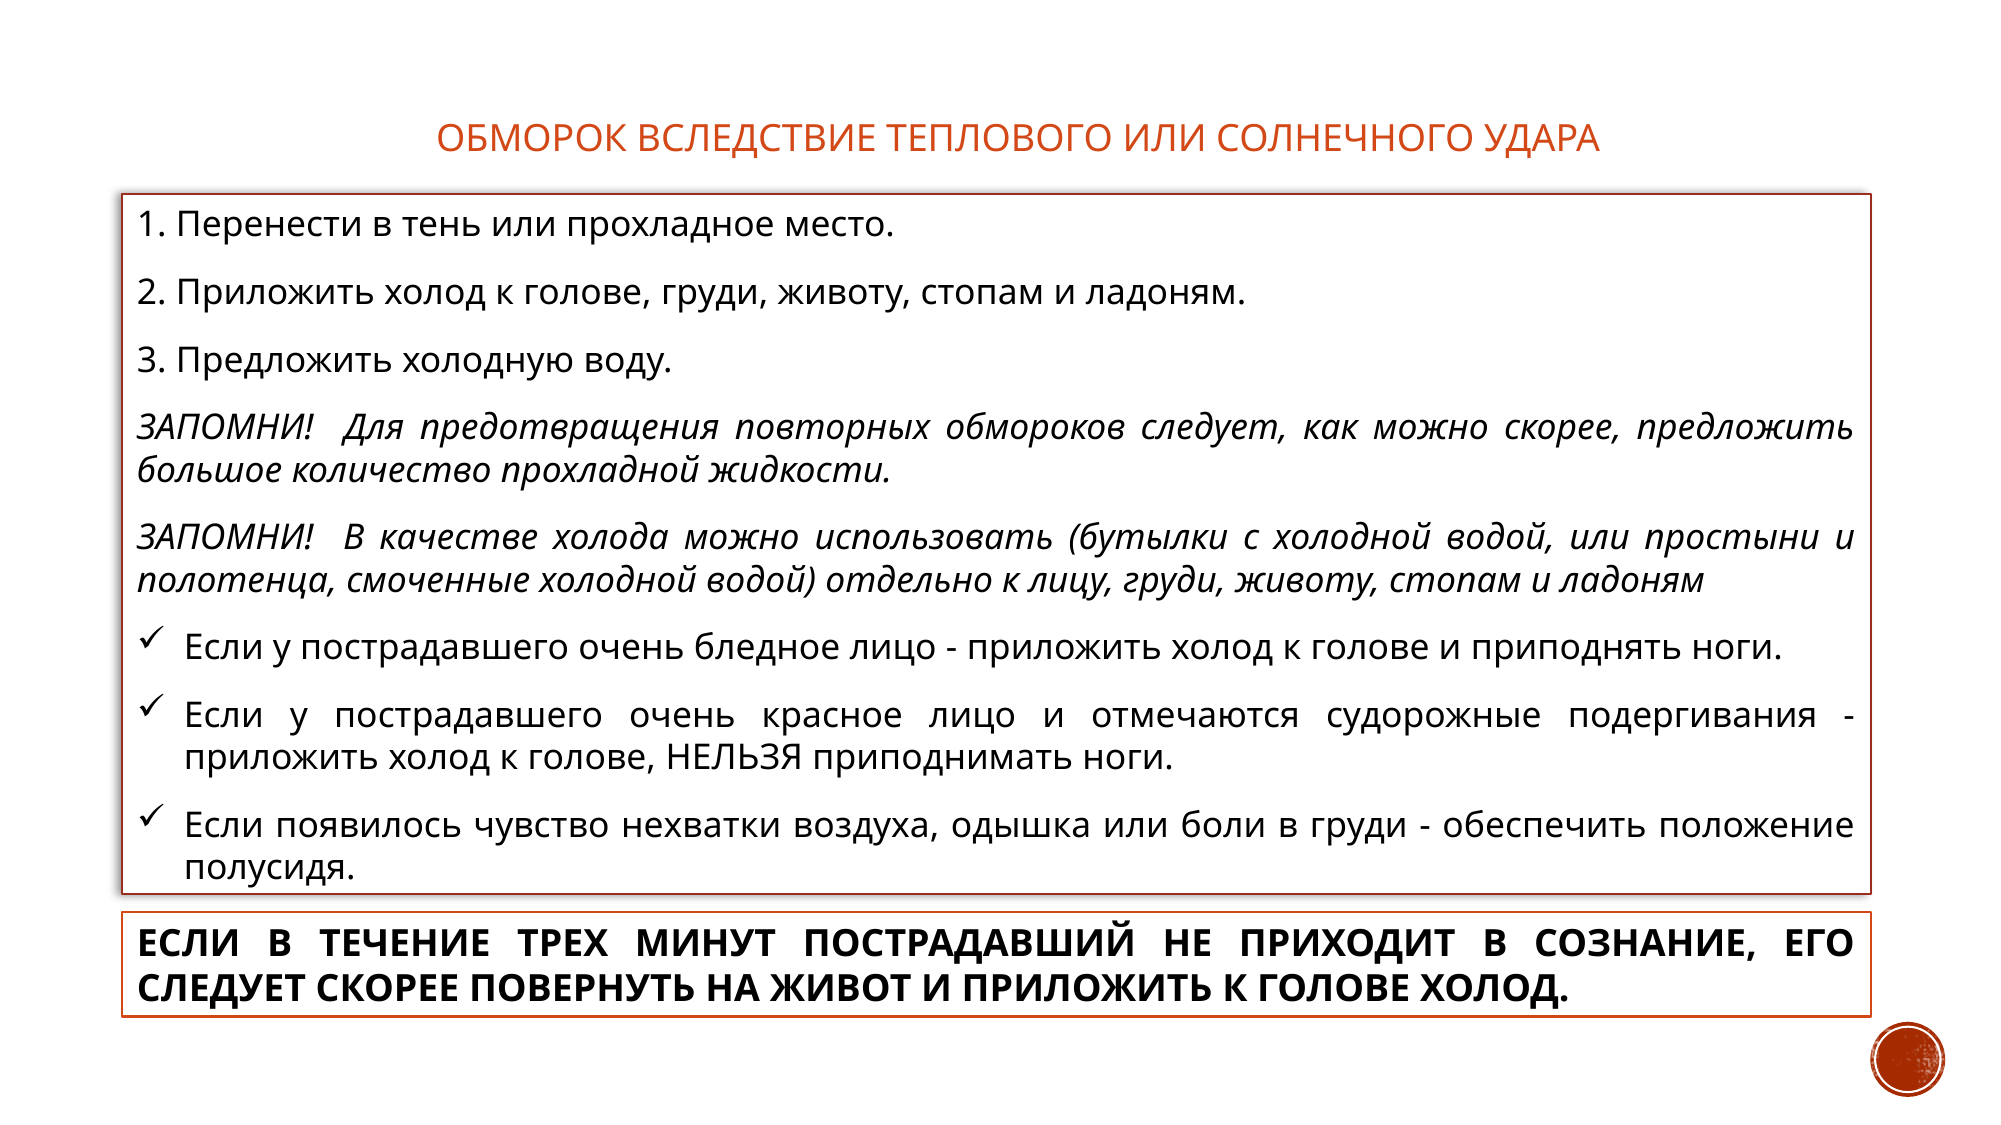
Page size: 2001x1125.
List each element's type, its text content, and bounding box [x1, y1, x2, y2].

text_box ОБМОРОК ВСЛЕДСТВИЕ ТЕПЛОВОГО ИЛИ СОЛНЕЧНОГО УДАРА [122, 106, 1871, 167]
text_box 1. Перенести в тень или прохладное место. 2. Приложить холод к голове, груди, животу, стопам и ладоням. 3. Предложить холодную воду. ЗАПОМНИ! Для предотвращения повторных обмороков следует, как можно скорее, предложить большое количество прохладной жидкости. ЗАПОМНИ! В качестве холода можно использовать (бутылки с холодной водой, или простыни и полотенца, смоченные холодной водой) отдельно к лицу, груди, животу, стопам и ладоням Если у пострадавшего очень бледное лицо - приложить холод к голове и приподнять ноги. Если у пострадавшего очень красное лицо и отмечаются судорожные подергивания - приложить холод к голове, Нельзя приподнимать ноги. Если появилось чувство нехватки воздуха, одышка или боли в груди - обеспечить положение полусидя. [121, 193, 1872, 895]
text_box ЕСЛИ В ТЕЧЕНИЕ ТРЕХ МИНУТ ПОСТРАДАВШИЙ НЕ ПРИХОДИТ В СОЗНАНИЕ, ЕГО СЛЕДУЕТ СКОРЕЕ ПОВЕРНУТЬ НА ЖИВОТ И ПРИЛОЖИТЬ К ГОЛОВЕ ХОЛОД. [121, 911, 1872, 1018]
